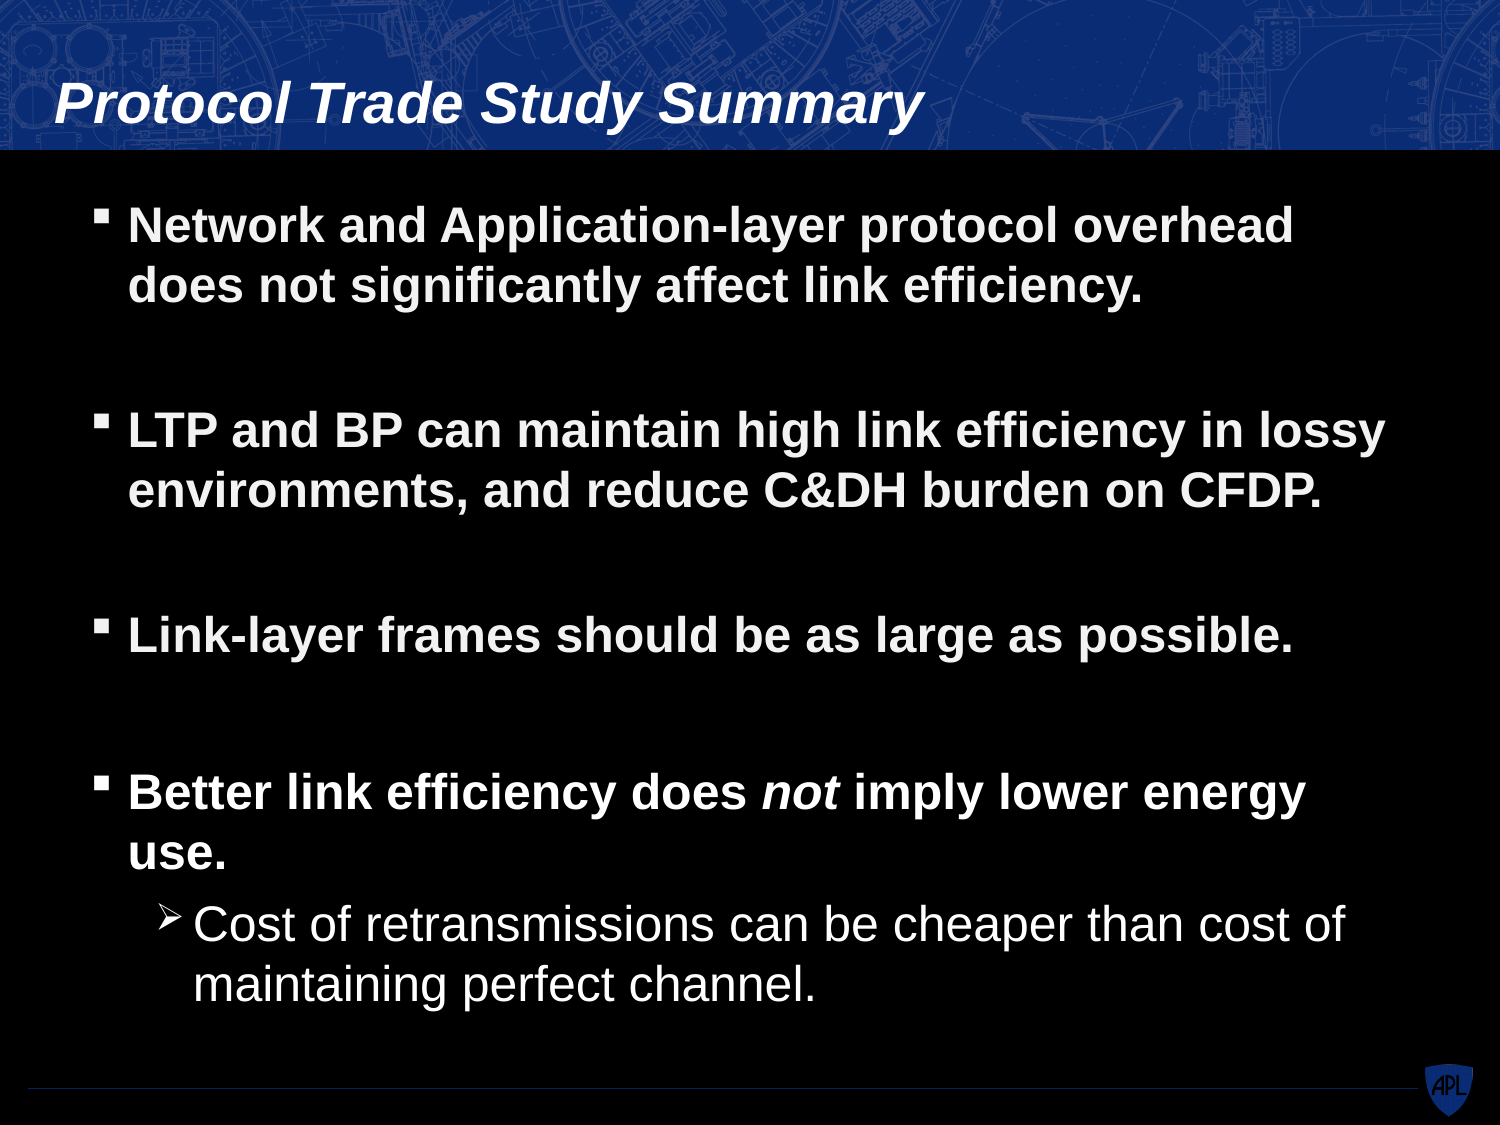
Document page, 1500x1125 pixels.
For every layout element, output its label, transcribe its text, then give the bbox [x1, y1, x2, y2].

title Protocol Trade Study Summary [39, 11, 1478, 144]
picture [1419, 1059, 1479, 1121]
picture [0, 0, 1500, 150]
list Network and Application-layer protocol overhead does not significantly affect link efficiency. LTP and BP can maintain high link efficiency in lossy environments, and reduce C&DH burden on CFDP. Link-layer frames should be as large as possible. Better link efficiency does not imply lower energy use. Cost of retransmissions can be cheaper than cost of maintaining perfect channel. [75, 184, 1425, 1048]
